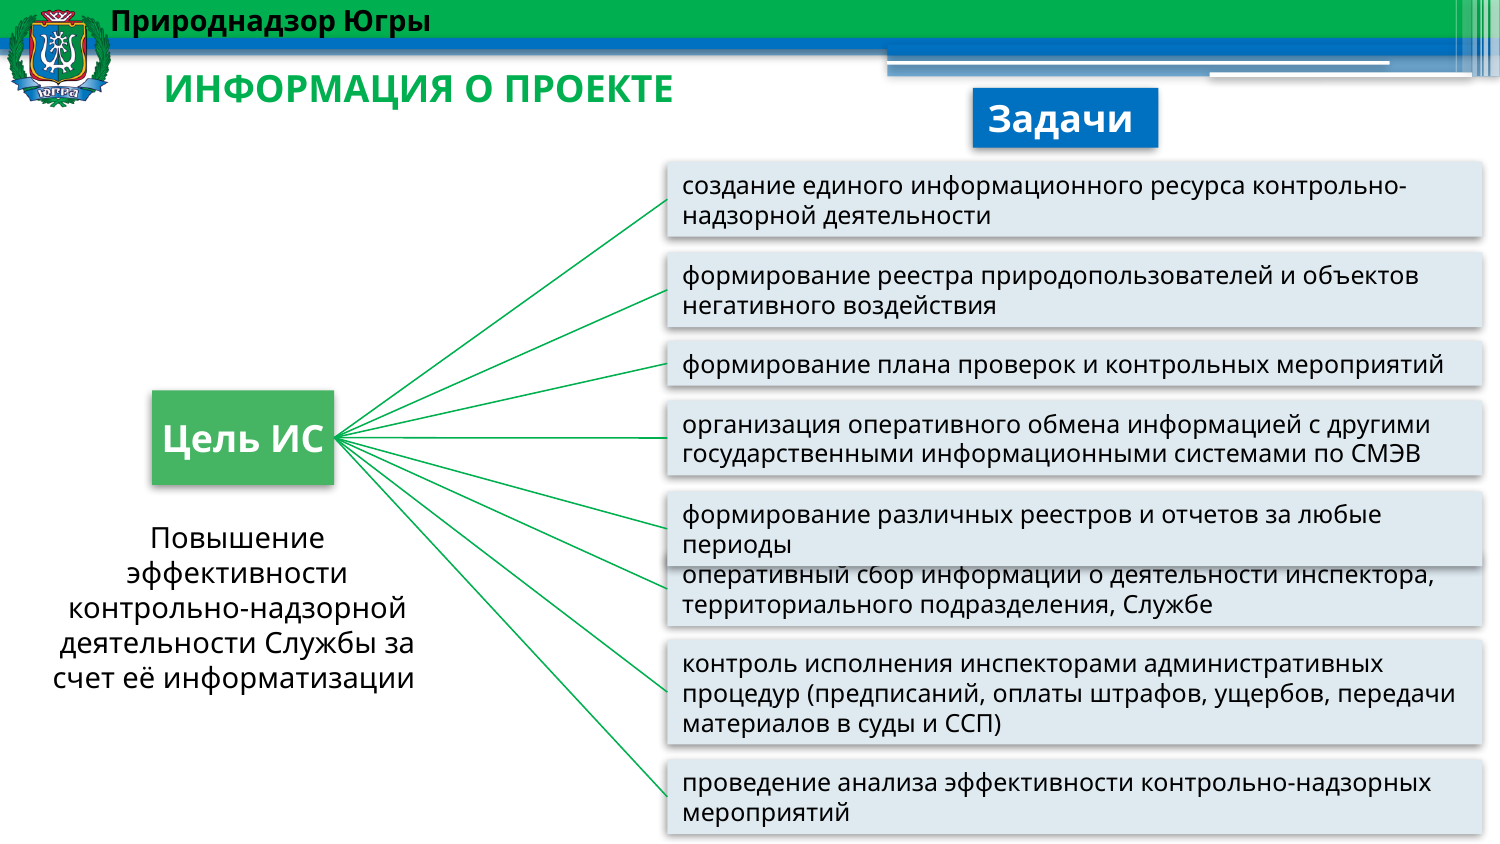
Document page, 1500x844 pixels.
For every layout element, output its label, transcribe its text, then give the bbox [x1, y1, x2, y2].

text_box формирование реестра природопользователей и объектов негативного воздействия [673, 252, 1483, 328]
text_box контроль исполнения инспекторами административных процедур (предписаний, оплаты штрафов, ущербов, передачи материалов в суды и ССП) [673, 639, 1483, 745]
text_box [27, 390, 327, 669]
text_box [334, 290, 668, 362]
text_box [334, 437, 668, 798]
text_box Задачи [972, 87, 1159, 148]
text_box оперативный сбор информации о деятельности инспектора, территориального подразделения, Службе [674, 574, 1483, 627]
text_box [7, 0, 418, 108]
text_box ИНФОРМАЦИЯ О ПРОЕКТЕ [415, 57, 689, 118]
text_box формирование различных реестров и отчетов за любые периоды [674, 491, 1483, 567]
text_box создание единого информационного ресурса контрольно-надзорной деятельности [666, 161, 1483, 237]
text_box формирование плана проверок и контрольных мероприятий [674, 340, 1483, 387]
text_box проведение анализа эффективности контрольно-надзорных мероприятий [666, 759, 1483, 835]
text_box организация оперативного обмена информацией с другими государственными информационными системами по СМЭВ [674, 400, 1483, 476]
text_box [334, 363, 668, 434]
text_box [334, 199, 668, 289]
